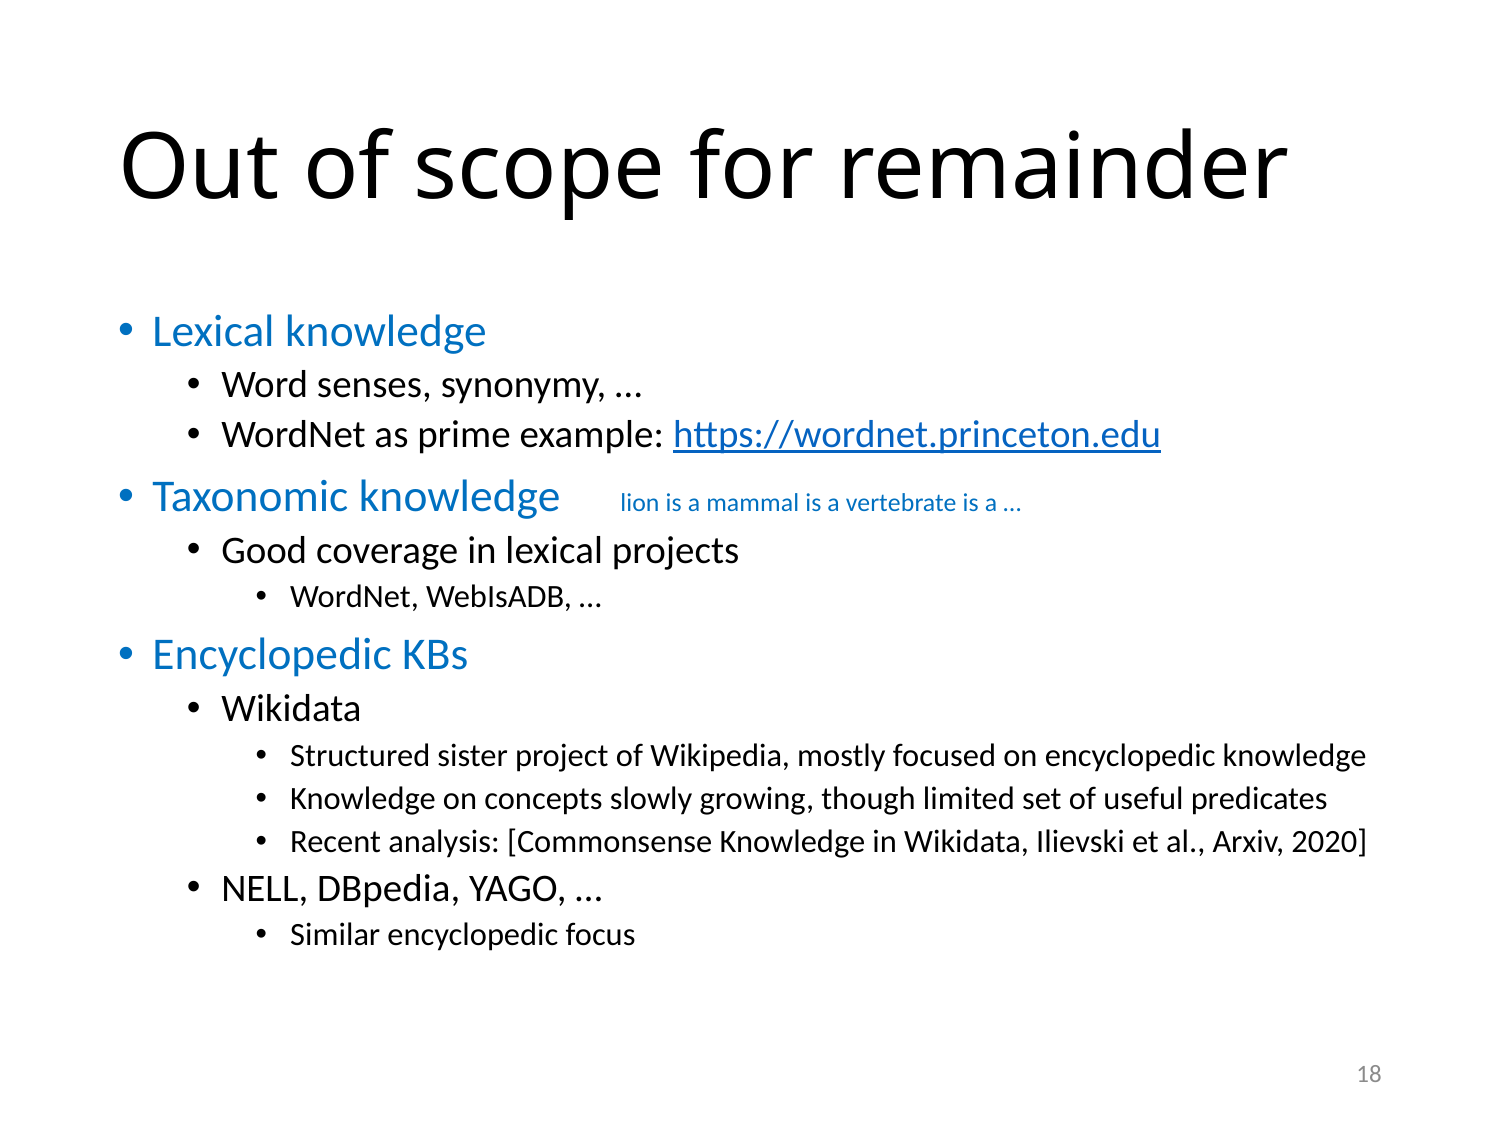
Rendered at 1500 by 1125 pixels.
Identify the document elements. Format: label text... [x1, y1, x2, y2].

title Out of scope for remainder [103, 59, 1397, 278]
slide_number 18 [1059, 1042, 1397, 1103]
list Lexical knowledge Word senses, synonymy, … WordNet as prime example: https://wordnet.princeton.edu Taxonomic knowledge lion is a mammal is a vertebrate is a … Good coverage in lexical projects WordNet, WebIsADB, … Encyclopedic KBs Wikidata Structured sister project of Wikipedia, mostly focused on encyclopedic knowledge Knowledge on concepts slowly growing, though limited set of useful predicates Recent analysis: [Commonsense Knowledge in Wikidata, Ilievski et al., Arxiv, 2020] NELL, DBpedia, YAGO, … Similar encyclopedic focus [103, 299, 1397, 1014]
